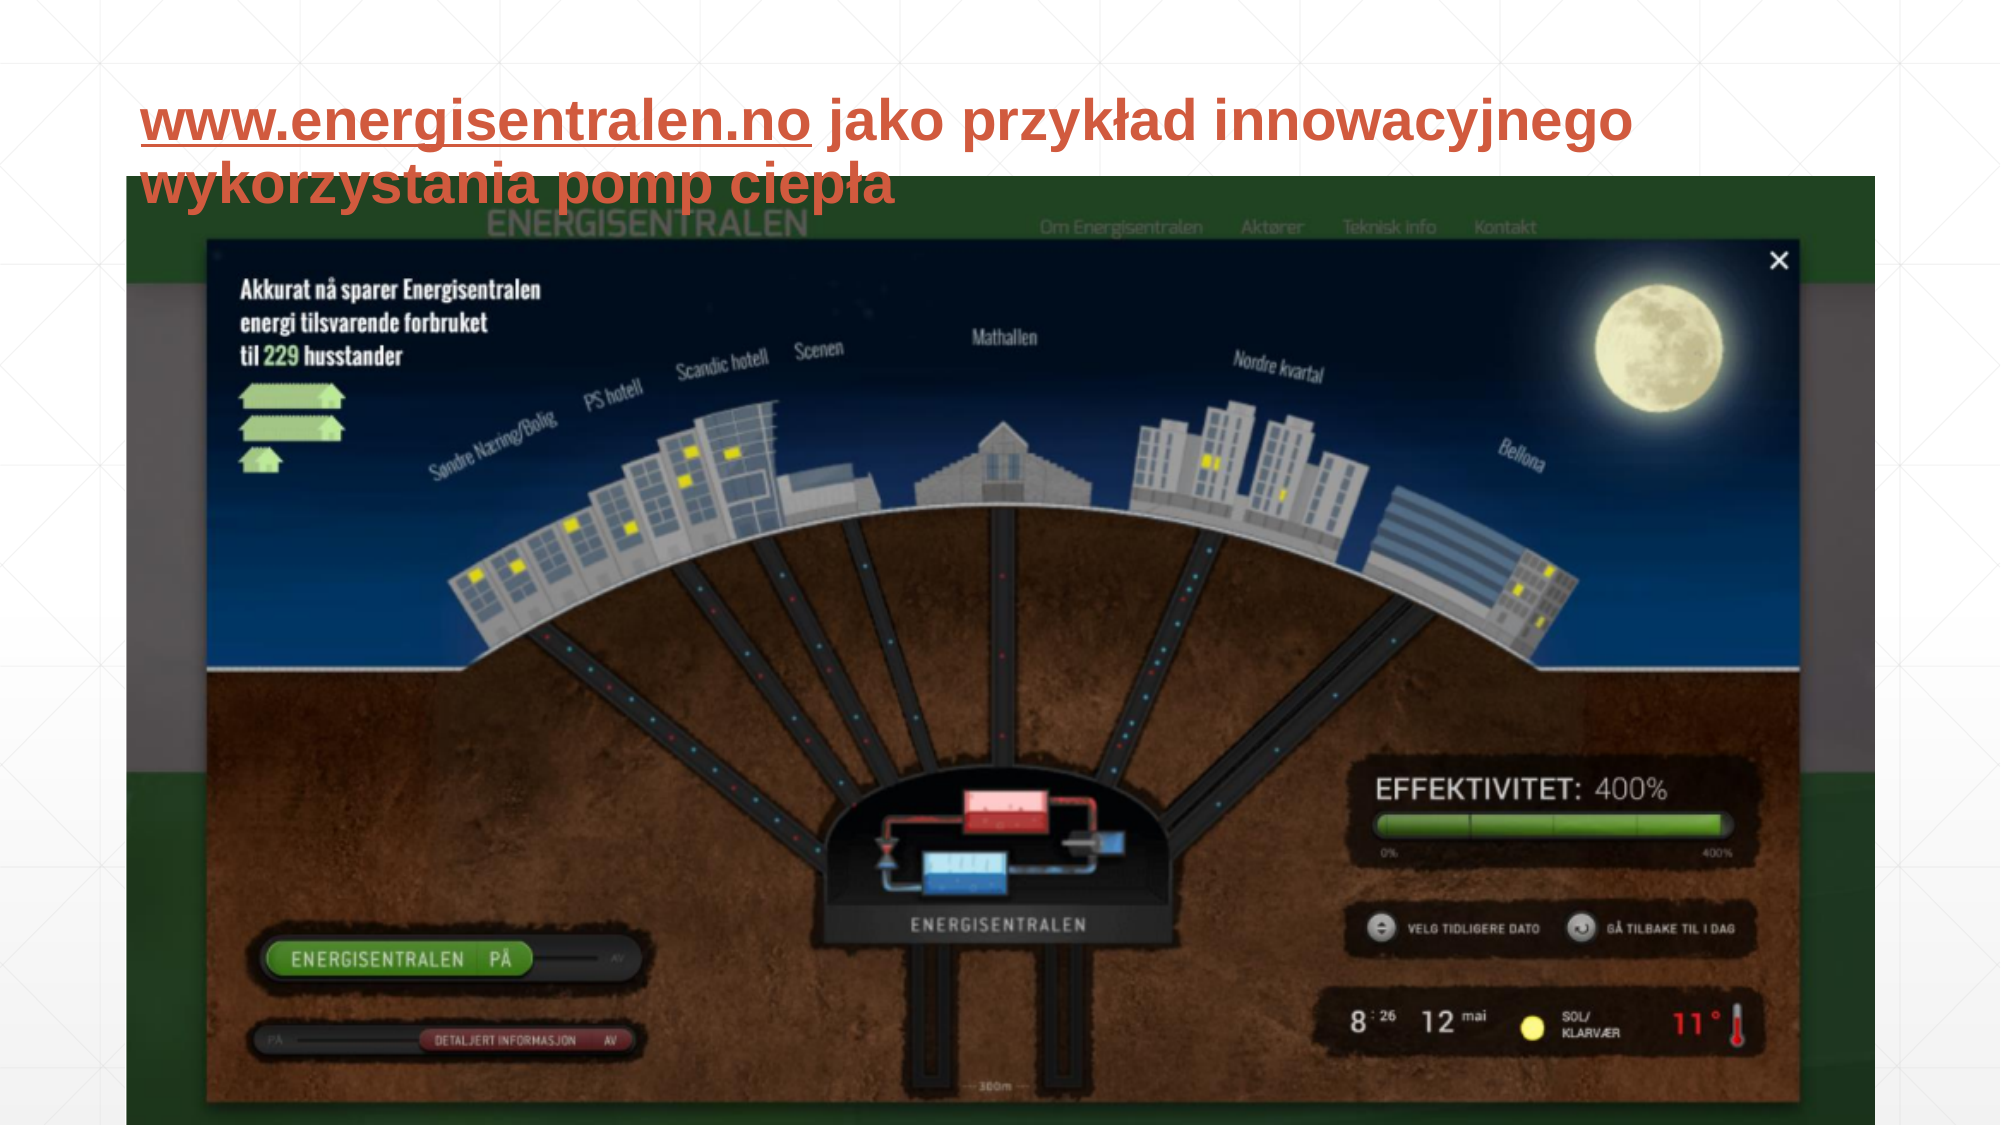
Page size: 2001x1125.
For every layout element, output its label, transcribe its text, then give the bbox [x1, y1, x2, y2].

picture [125, 176, 1875, 1125]
text_box www.energisentralen.no jako przykład innowacyjnego wykorzystania pomp ciepła [125, 82, 1875, 176]
